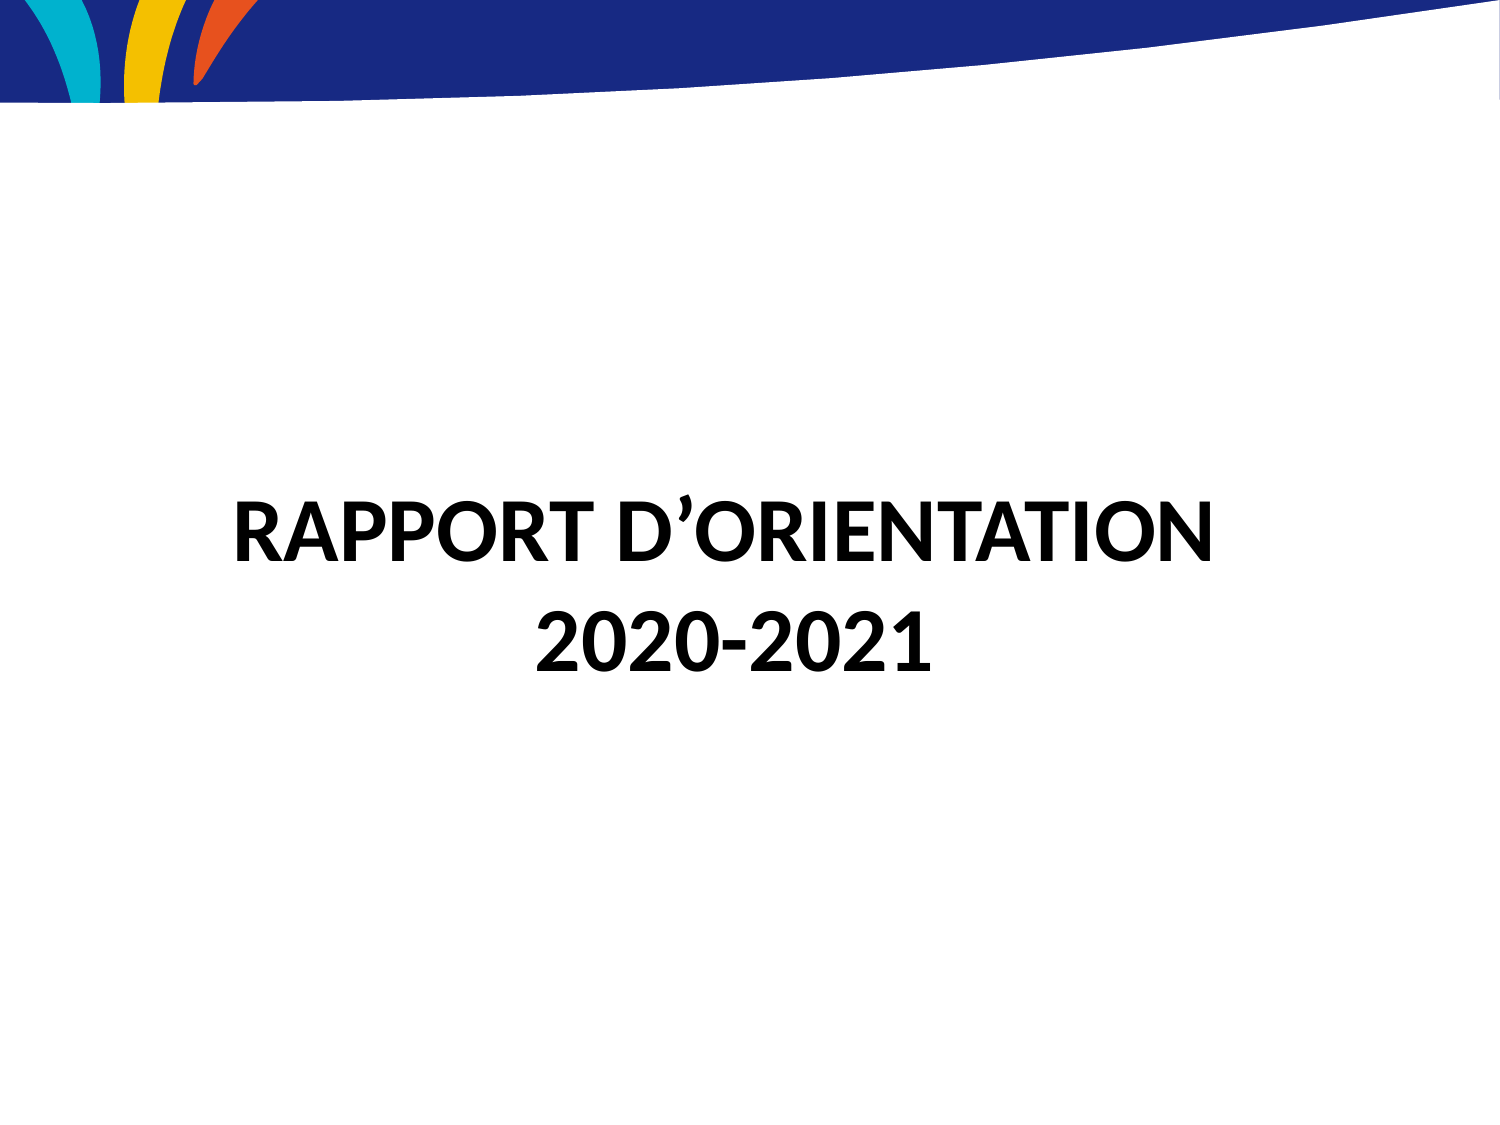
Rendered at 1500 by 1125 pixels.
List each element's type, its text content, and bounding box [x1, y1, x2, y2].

text_box RAPPORT D’ORIENTATION 2020-2021 [75, 462, 1375, 918]
